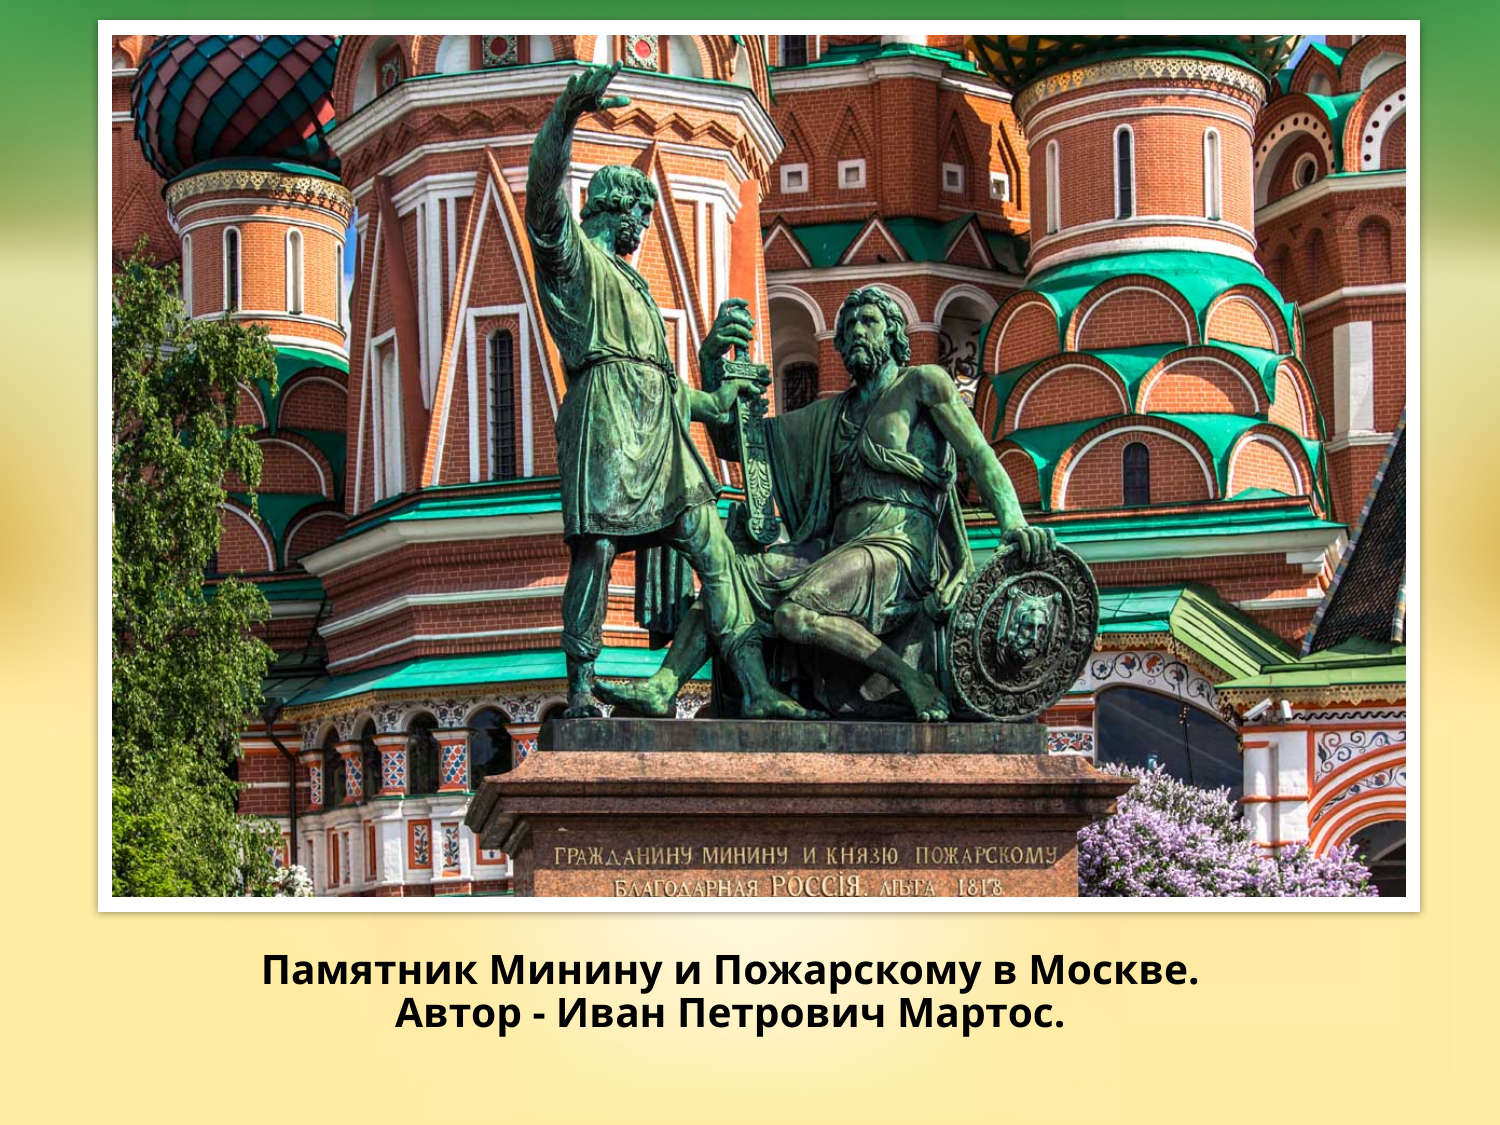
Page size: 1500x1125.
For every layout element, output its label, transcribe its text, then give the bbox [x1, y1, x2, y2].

picture [0, 0, 1500, 1125]
title Памятник Минину и Пожарскому в Москве. Автор - Иван Петрович Мартос. [55, 940, 1406, 1094]
